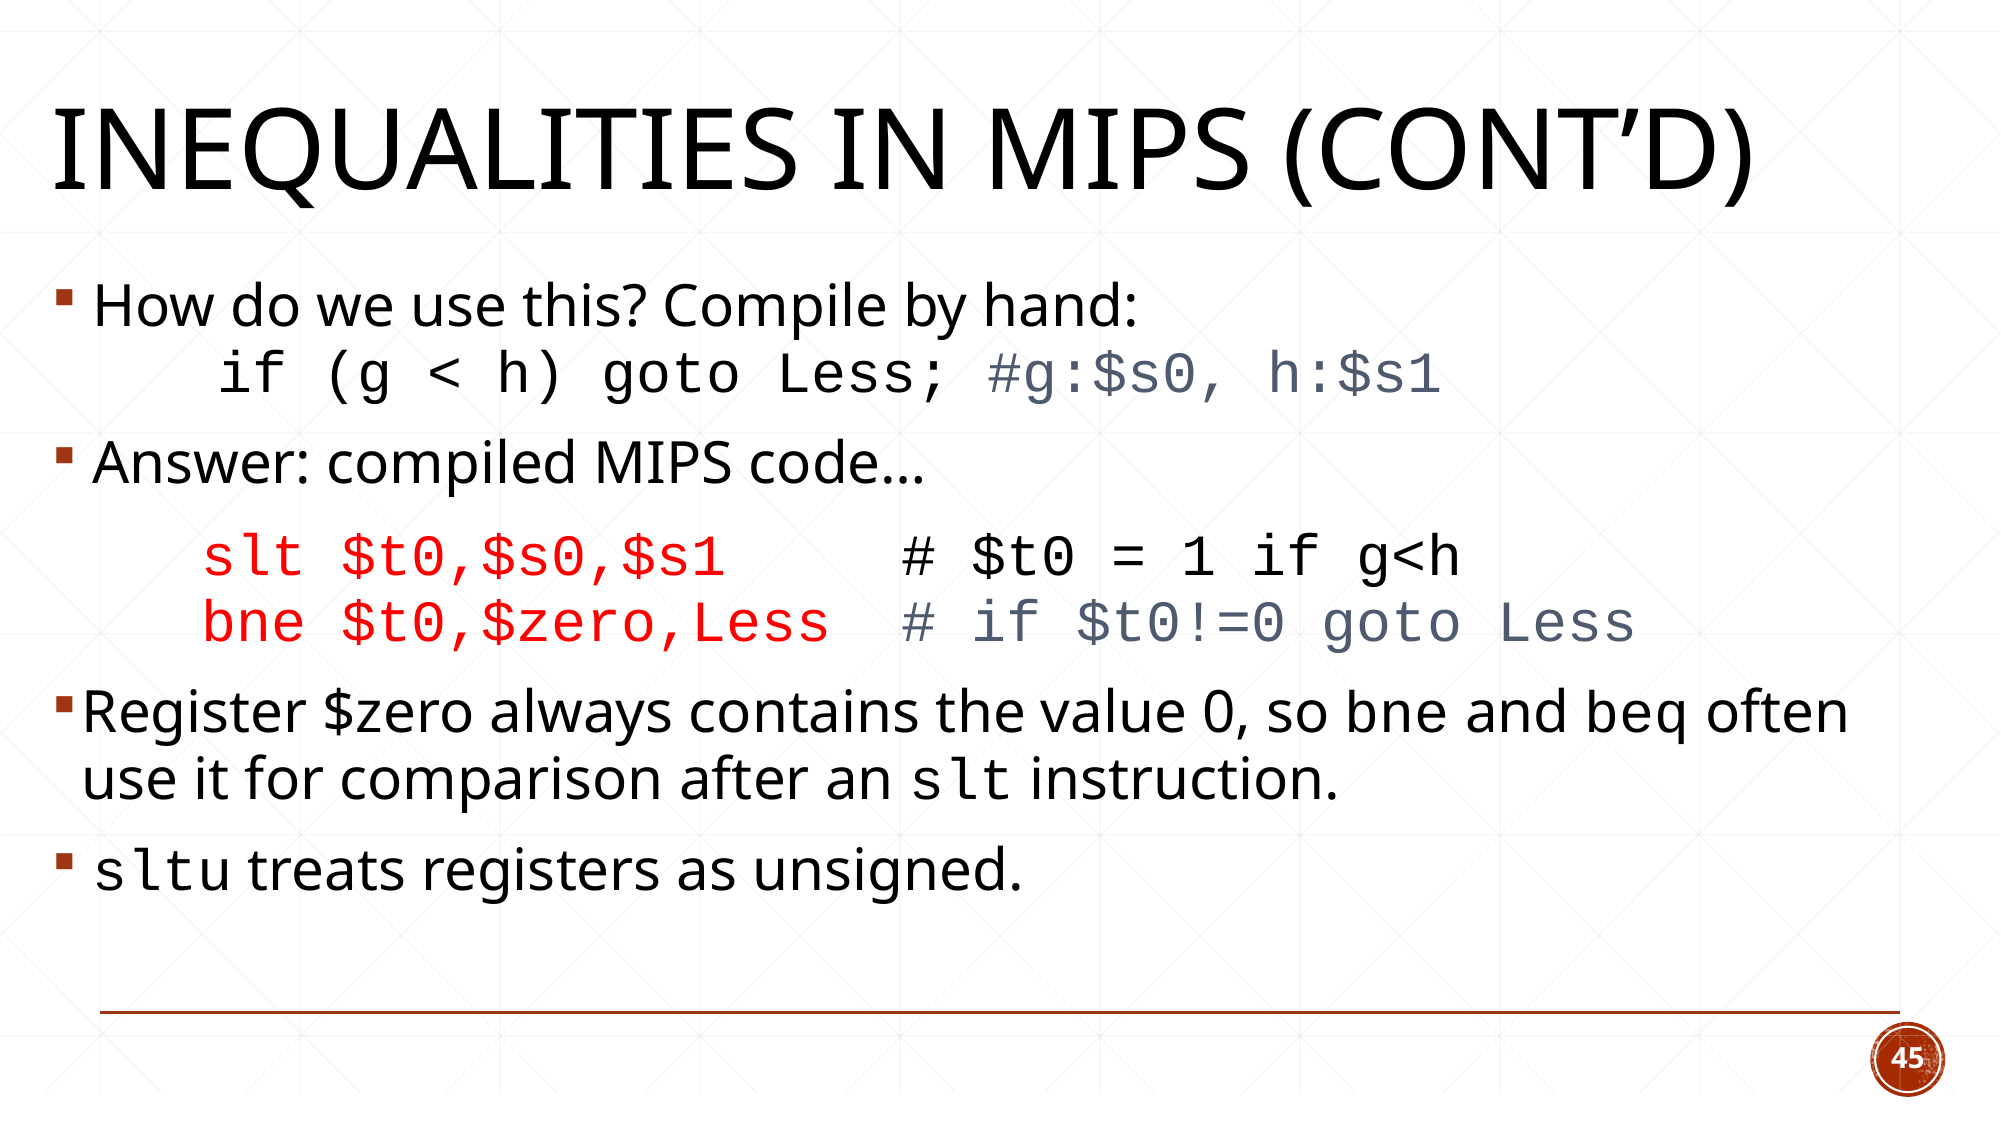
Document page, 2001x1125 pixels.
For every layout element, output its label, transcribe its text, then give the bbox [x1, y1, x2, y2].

list How do we use this? Compile by hand: if (g < h) goto Less; #g:$s0, h:$s1 Answer: compiled MIPS code… slt $t0,$s0,$s1 # $t0 = 1 if g<h bne $t0,$zero,Less # if $t0!=0 goto Less Register $zero always contains the value 0, so bne and beq often use it for comparison after an slt instruction. sltu treats registers as unsigned. [48, 269, 1961, 1013]
title Inequalities in MIPS (Cont’d) [48, 52, 1961, 254]
slide_number 45 [1855, 1028, 1961, 1089]
